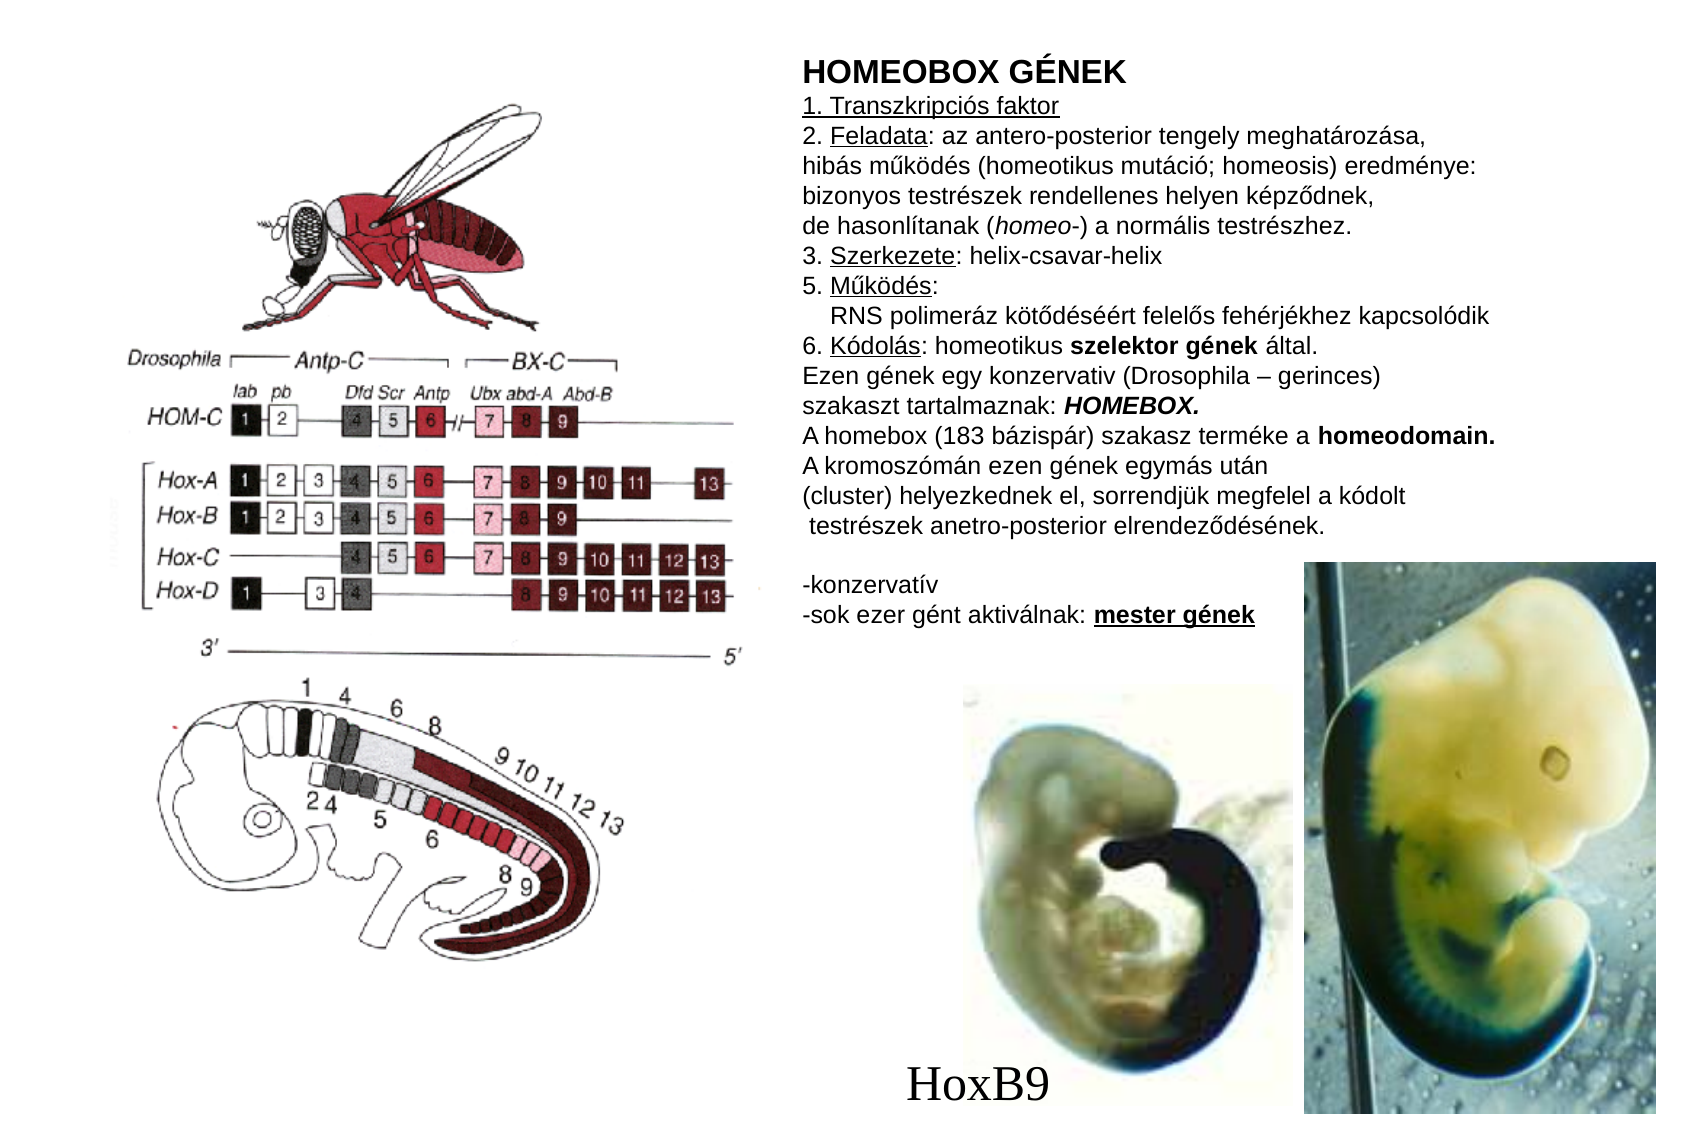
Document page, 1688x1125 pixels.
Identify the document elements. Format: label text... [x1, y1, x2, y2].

picture [84, 99, 764, 1002]
picture [1304, 562, 1656, 1114]
text_box HOMEOBOX GÉNEK 1. Transzkripciós faktor 2. Feladata: az antero-posterior tengely meghatározása, hibás működés (homeotikus mutáció; homeosis) eredménye: bizonyos testrészek rendellenes helyen képződnek, de hasonlítanak (homeo-) a normális testrészhez. 3. Szerkezete: helix-csavar-helix 5. Működés: RNS polimeráz kötődéséért felelős fehérjékhez kapcsolódik 6. Kódolás: homeotikus szelektor gének által. Ezen gének egy konzervativ (Drosophila – gerinces) szakaszt tartalmaznak: HOMEBOX. A homebox (183 bázispár) szakasz terméke a homeodomain. A kromoszómán ezen gének egymás után (cluster) helyezkednek el, sorrendjük megfelel a kódolt testrészek anetro-posterior elrendeződésének. -konzervatív -sok ezer gént aktiválnak: mester gének [787, 42, 1646, 637]
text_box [963, 684, 1293, 1107]
text_box HoxB9 [891, 1042, 1066, 1118]
